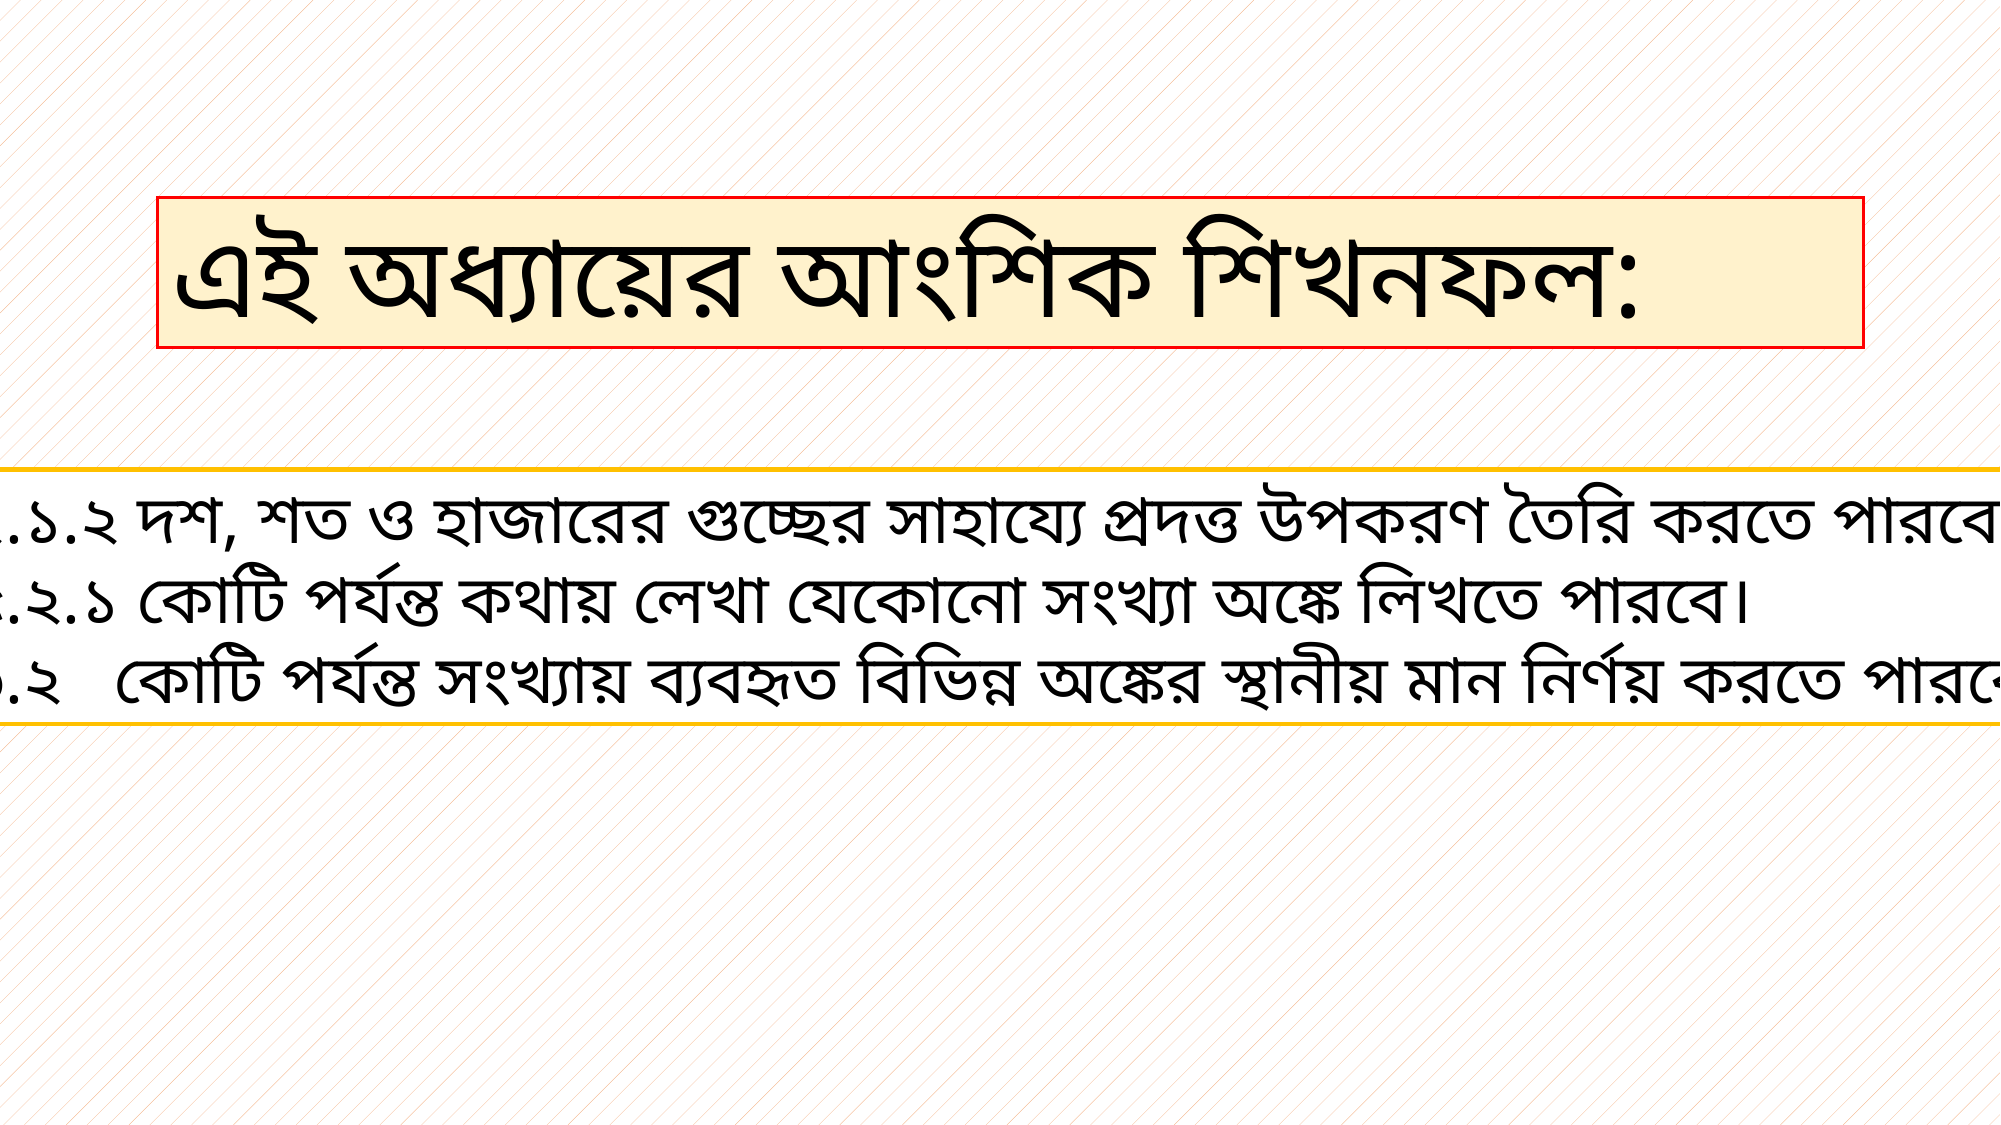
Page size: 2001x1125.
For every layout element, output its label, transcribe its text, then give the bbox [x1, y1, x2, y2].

text_box এই অধ্যায়ের আংশিক শিখনফল: [157, 197, 1864, 348]
text_box ২.১.২ দশ, শত ও হাজারের গুচ্ছের সাহায্যে প্রদত্ত উপকরণ তৈরি করতে পারবে। ৫.২.১ কোটি পর্যন্ত কথায় লেখা যেকোনো সংখ্যা অঙ্কে লিখতে পারবে। ৬.২ কোটি পর্যন্ত সংখ্যায় ব্যবহৃত বিভিন্ন অঙ্কের স্থানীয় মান নির্ণয় করতে পারবে। [0, 469, 2000, 725]
